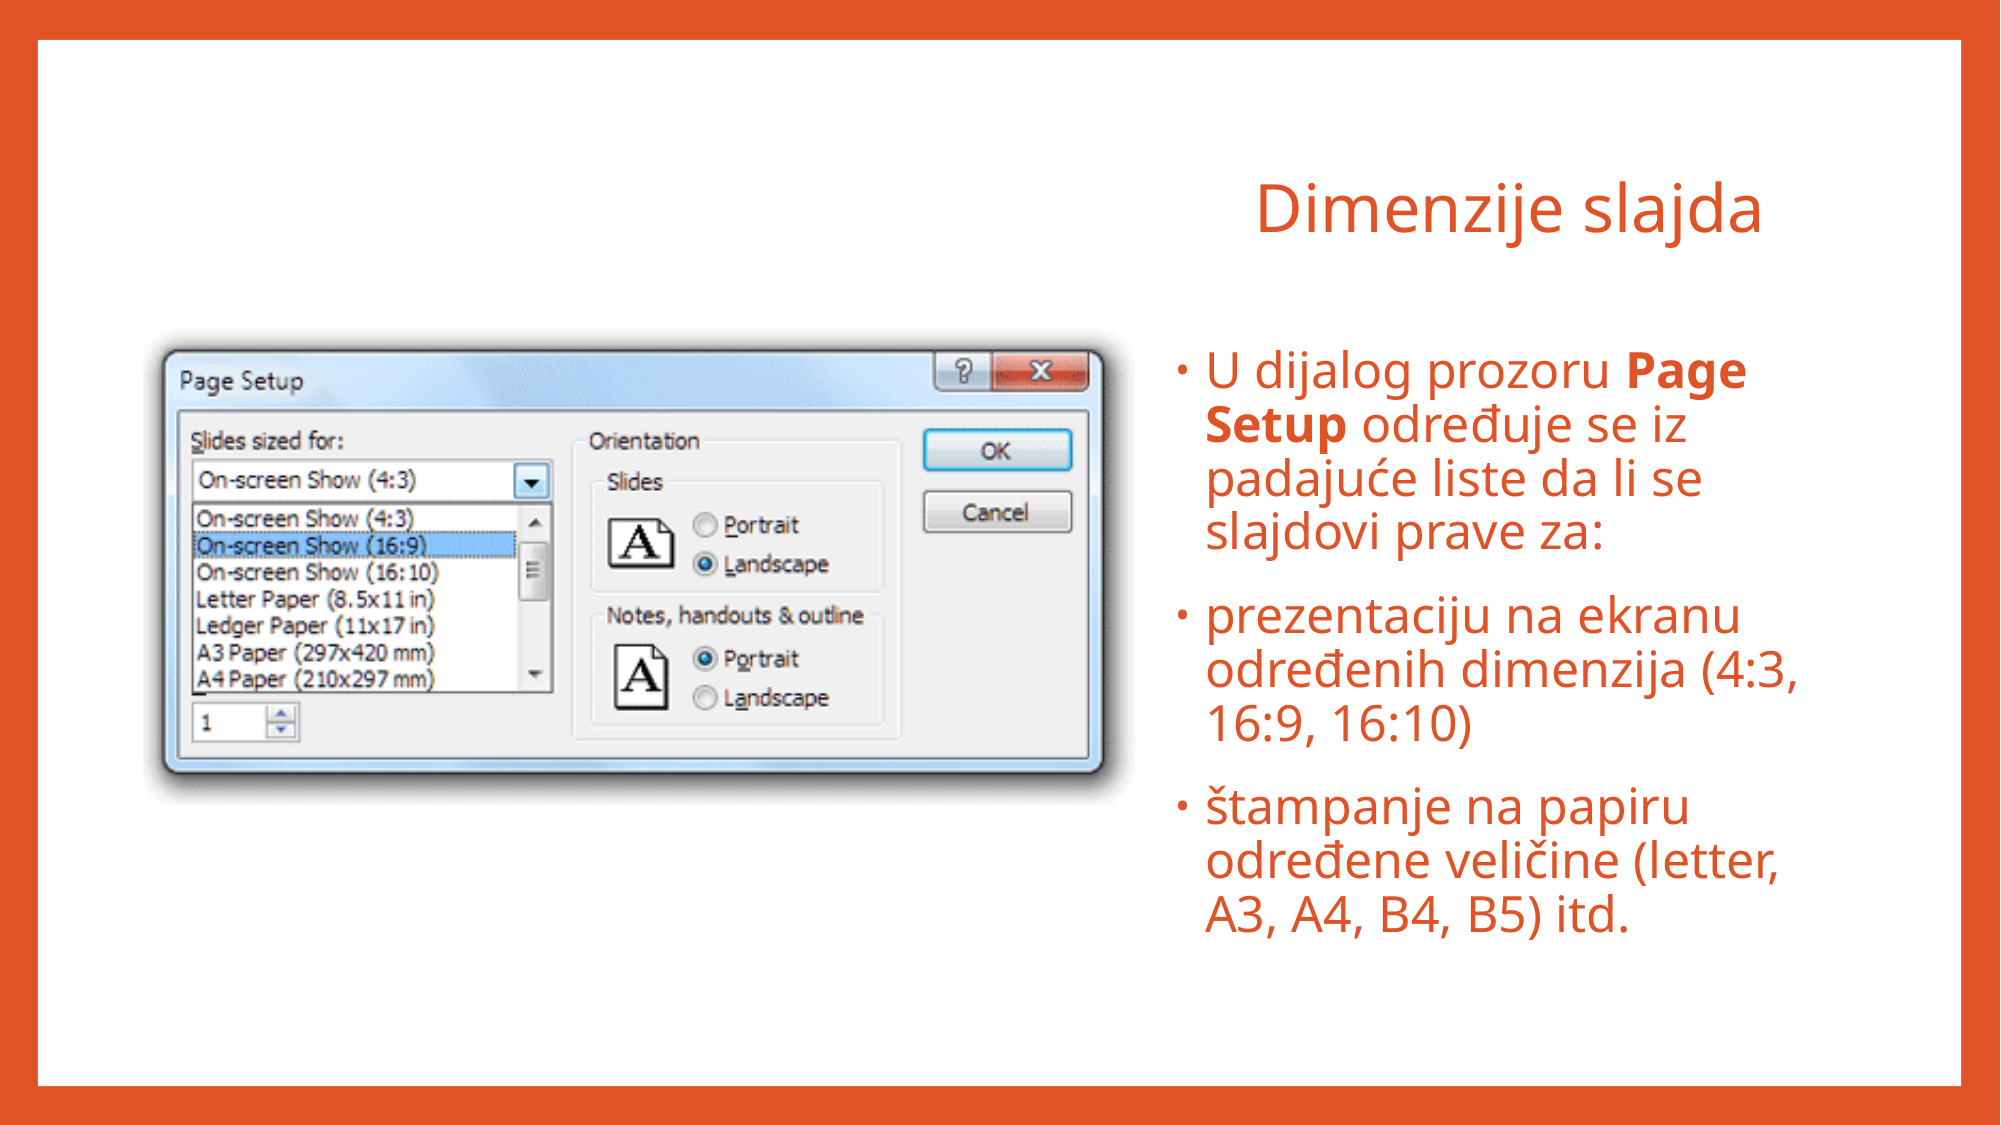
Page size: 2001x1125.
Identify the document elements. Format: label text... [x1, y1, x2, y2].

picture [142, 319, 1136, 805]
list U dijalog prozoru Page Setup određuje se iz padajuće liste da li se slajdovi prave za: prezentaciju na ekranu određenih dimenzija (4:3, 16:9, 16:10) štampanje na papiru određene veličine (letter, A3, A4, B4, B5) itd. [1152, 337, 1882, 1000]
title Dimenzije slajda [1239, 99, 1882, 323]
